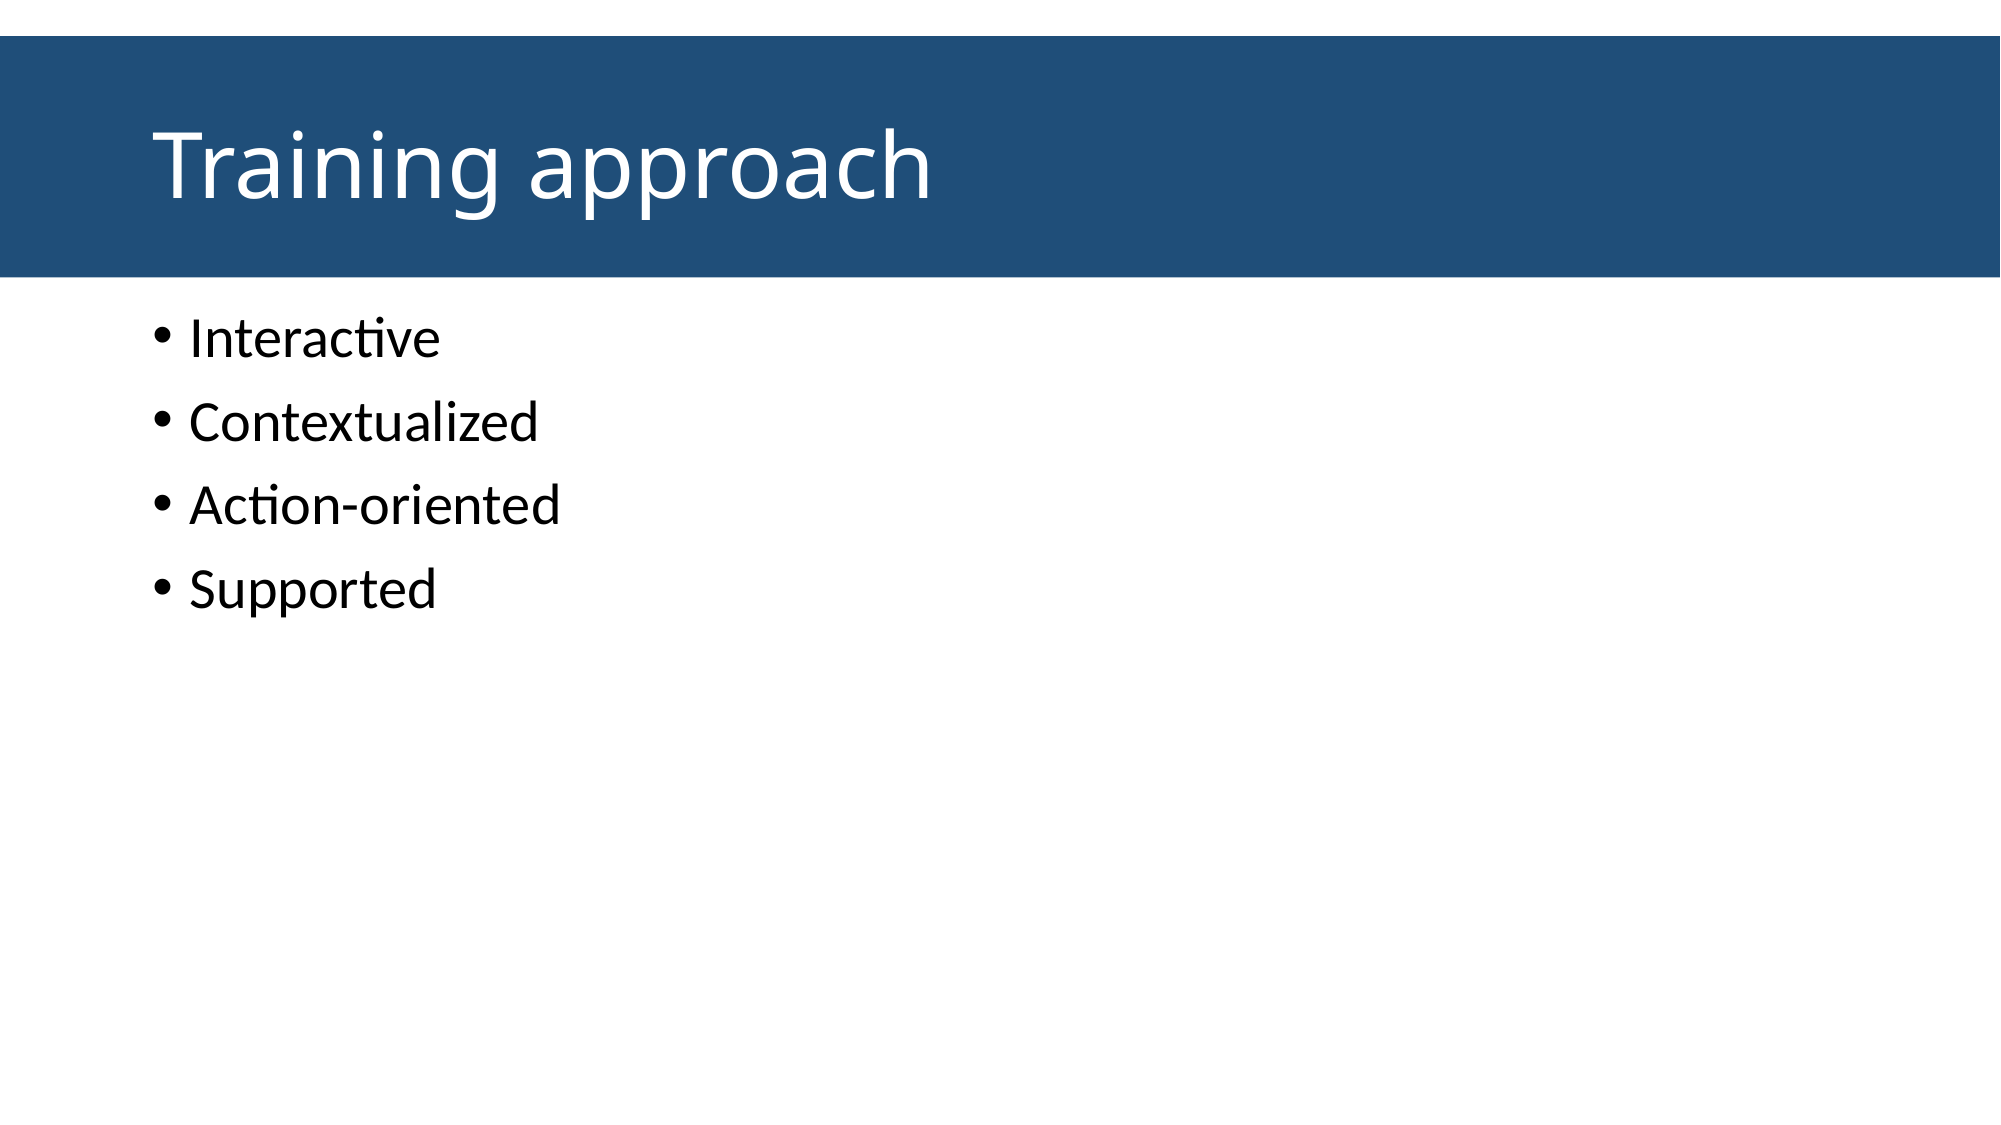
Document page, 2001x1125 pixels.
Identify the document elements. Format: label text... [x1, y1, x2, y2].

title Training approach [137, 59, 1863, 278]
list Interactive Contextualized Action-oriented Supported [137, 299, 1863, 1014]
text_box [0, 35, 2000, 278]
